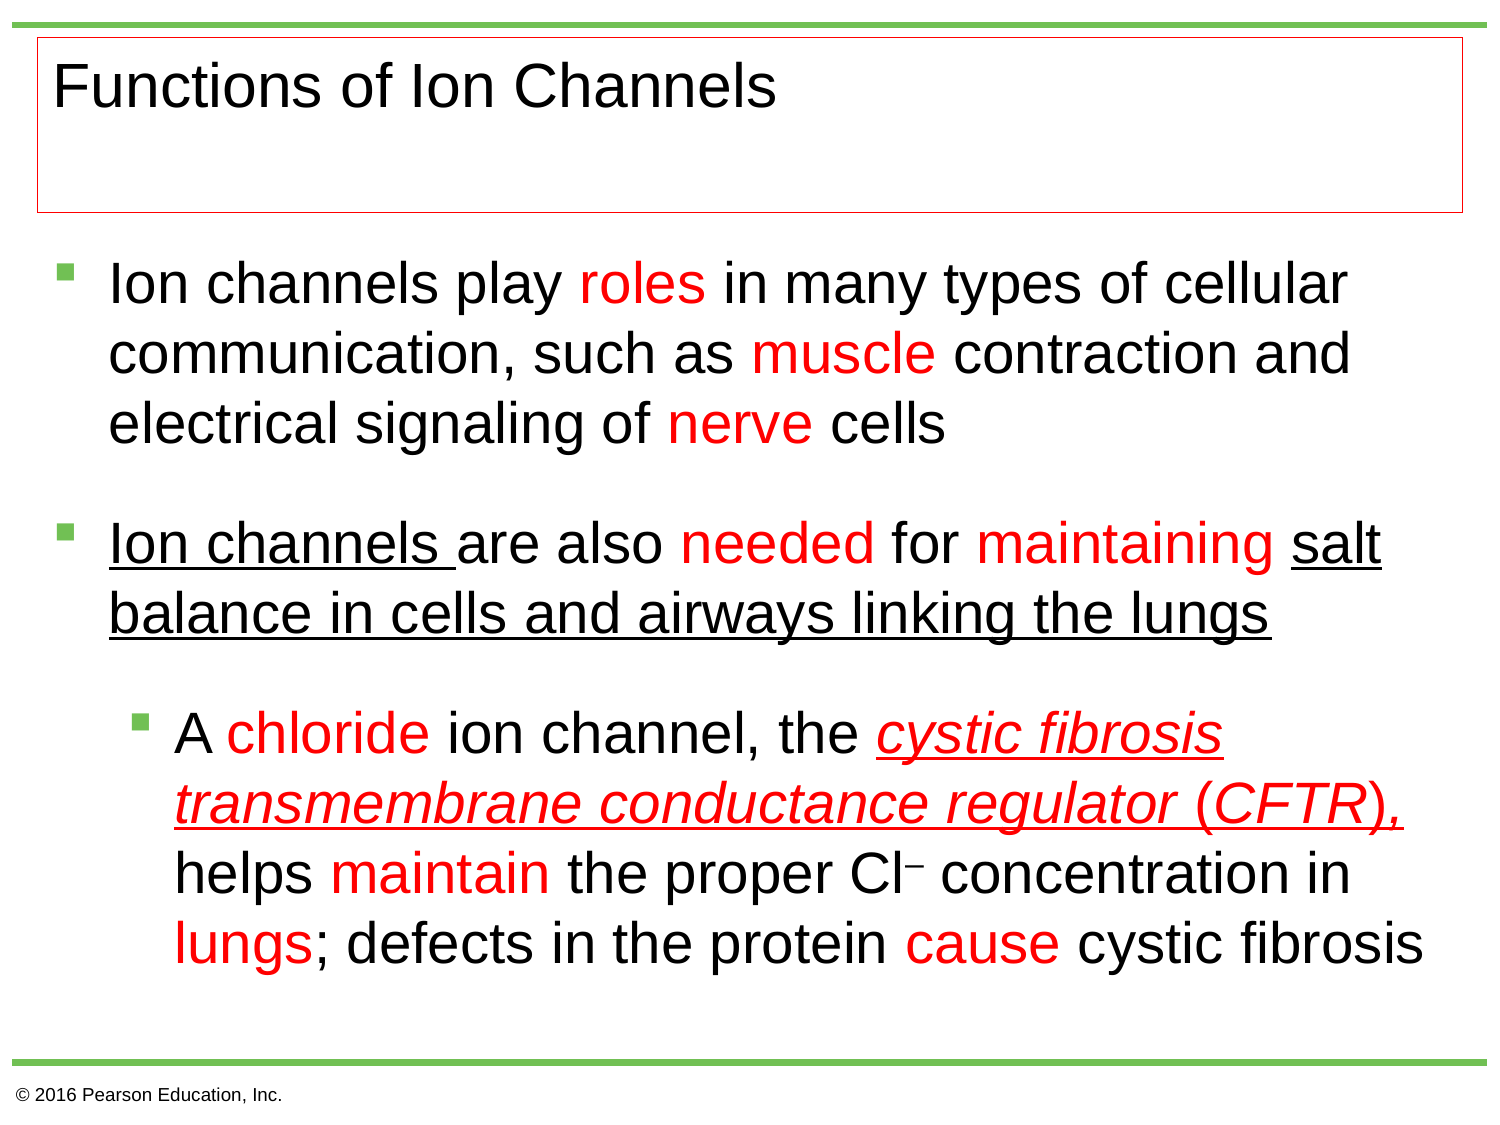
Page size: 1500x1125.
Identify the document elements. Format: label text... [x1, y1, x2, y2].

title Functions of Ion Channels [37, 37, 1463, 213]
footer © 2016 Pearson Education, Inc. [0, 1062, 476, 1125]
list Ion channels play roles in many types of cellular communication, such as muscle contraction and electrical signaling of nerve cells Ion channels are also needed for maintaining salt balance in cells and airways linking the lungs A chloride ion channel, the cystic fibrosis transmembrane conductance regulator (CFTR), helps maintain the proper Cl– concentration in lungs; defects in the protein cause cystic fibrosis [37, 237, 1463, 1050]
